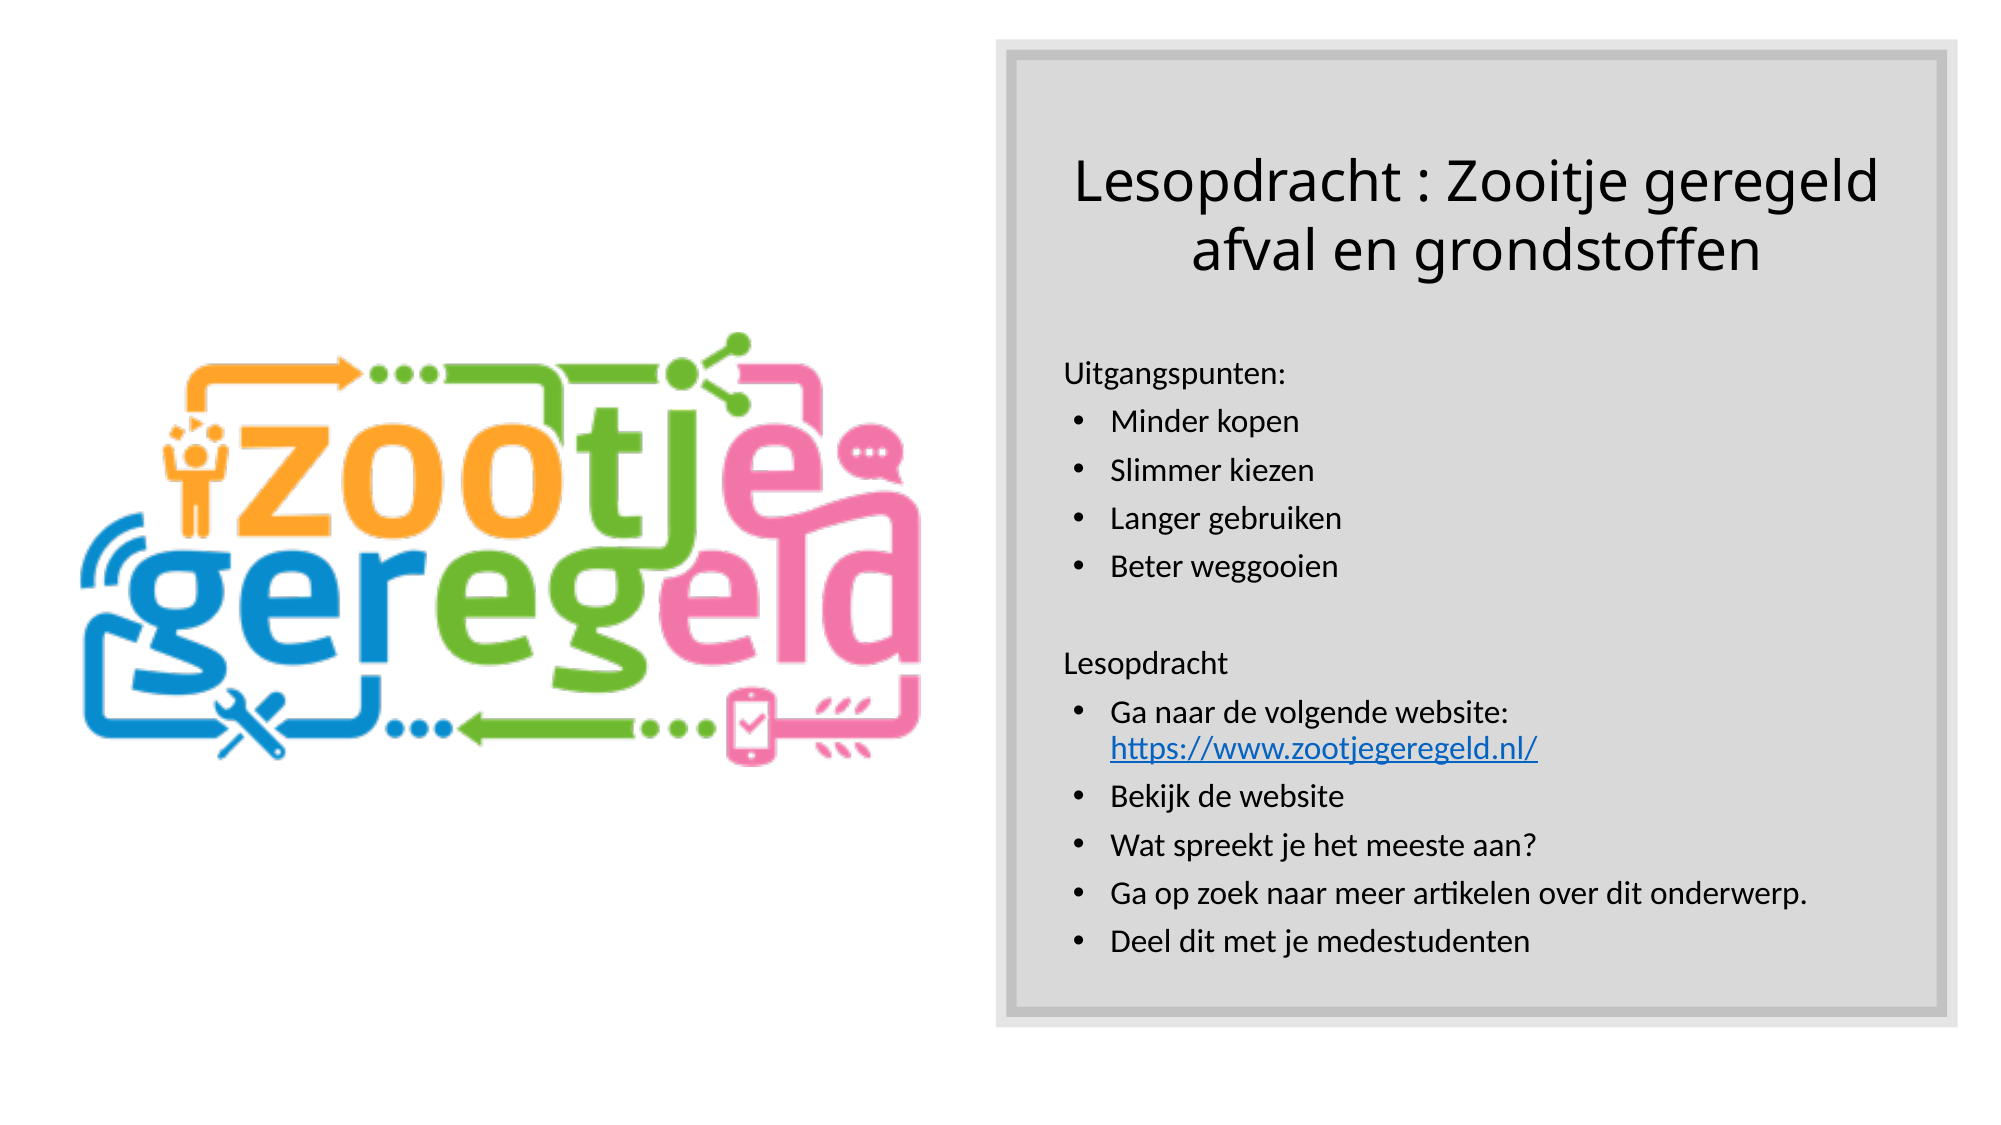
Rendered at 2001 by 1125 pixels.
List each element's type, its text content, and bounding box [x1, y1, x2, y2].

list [79, 332, 921, 767]
text_box Uitgangspunten: Minder kopen Slimmer kiezen Langer gebruiken Beter weggooien Lesopdracht Ga naar de volgende website: https://www.zootjegeregeld.nl/ Bekijk de website Wat spreekt je het meeste aan? Ga op zoek naar meer artikelen over dit onderwerp. Deel dit met je medestudenten [1048, 348, 1908, 967]
text_box [1005, 49, 1948, 1018]
title Lesopdracht : Zooitje geregeld afval en grondstoffen [1048, 105, 1906, 326]
